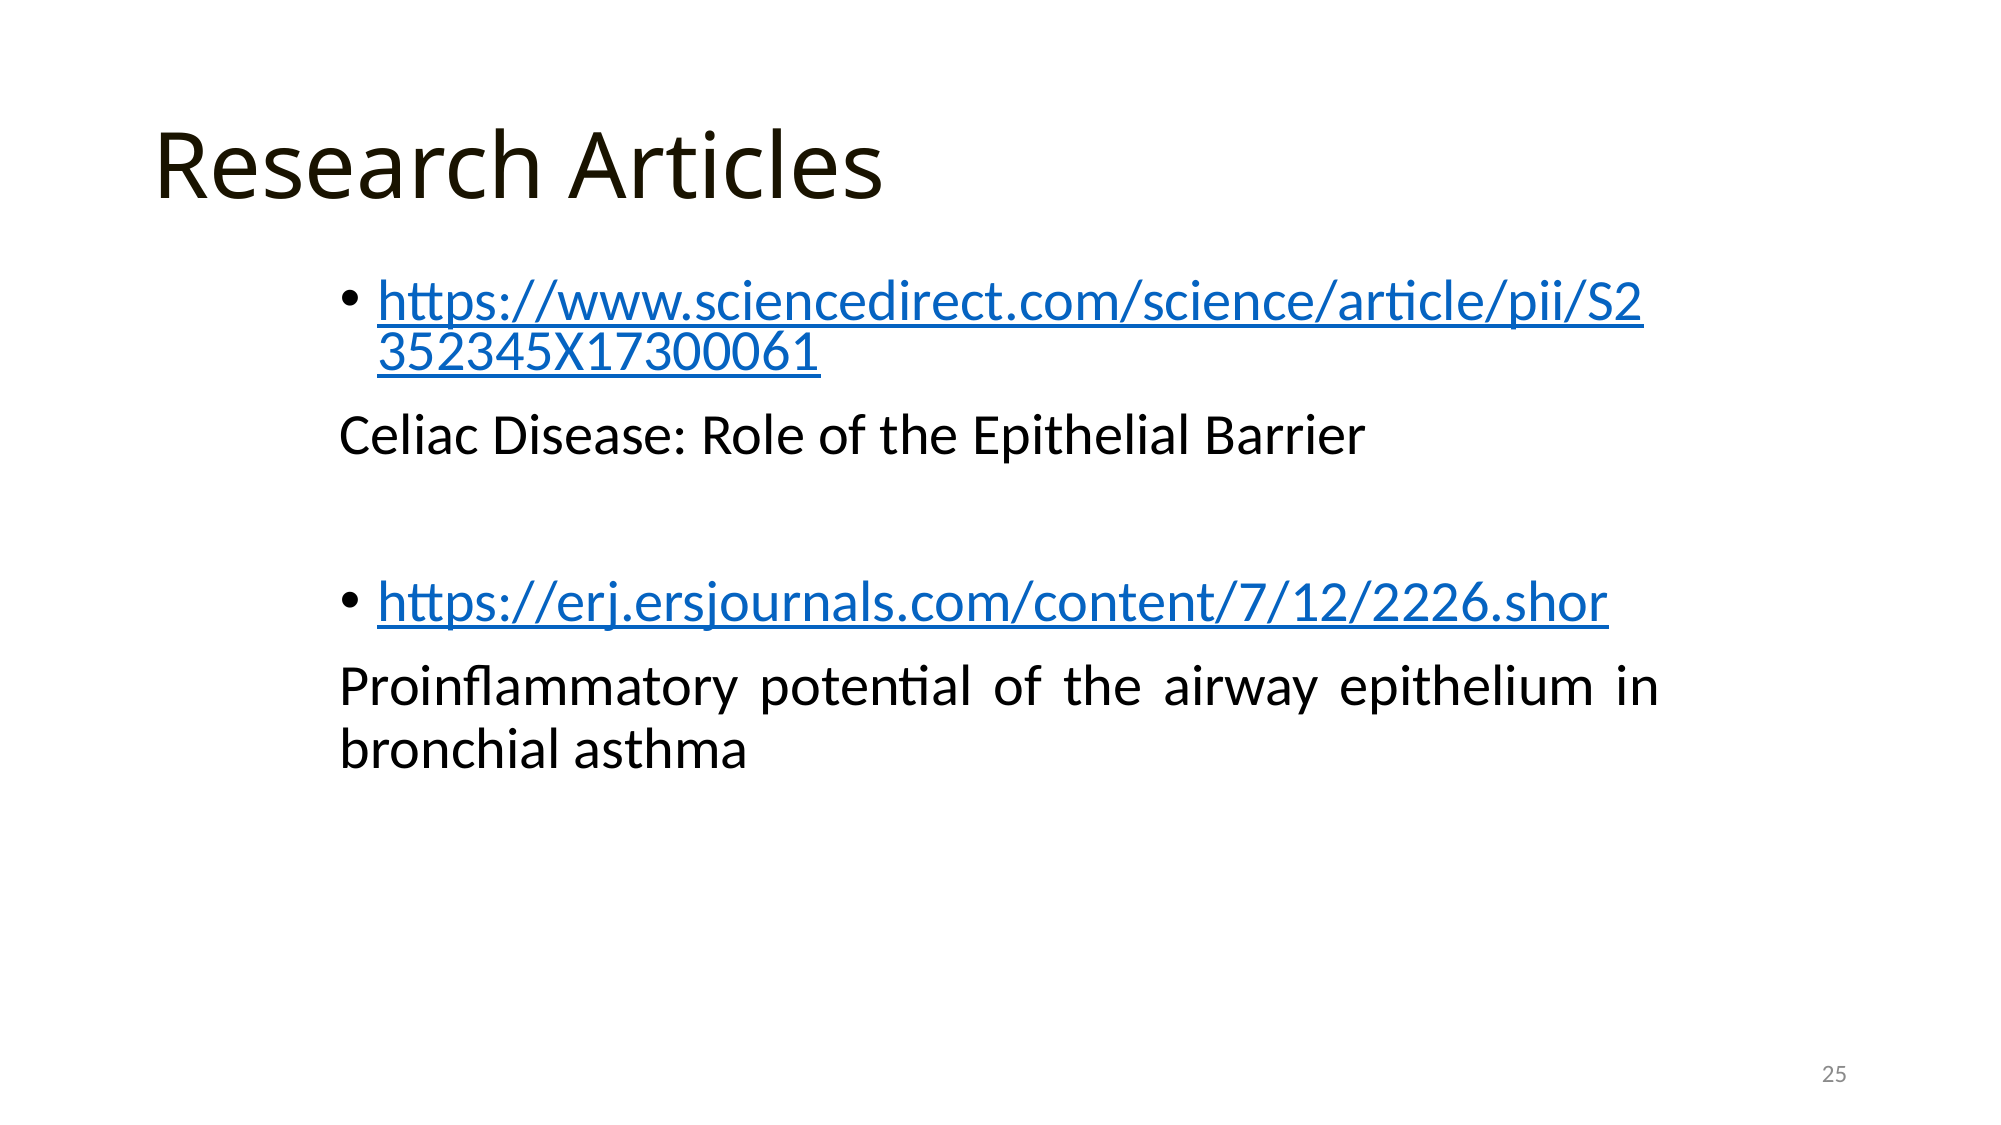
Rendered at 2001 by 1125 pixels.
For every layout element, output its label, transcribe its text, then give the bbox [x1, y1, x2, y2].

list https://www.sciencedirect.com/science/article/pii/S2352345X17300061 Celiac Disease: Role of the Epithelial Barrier https://erj.ersjournals.com/content/7/12/2226.shor Proinflammatory potential of the airway epithelium in bronchial asthma [324, 262, 1675, 1050]
title Research Articles [137, 59, 1863, 278]
slide_number 25 [1412, 1042, 1863, 1103]
